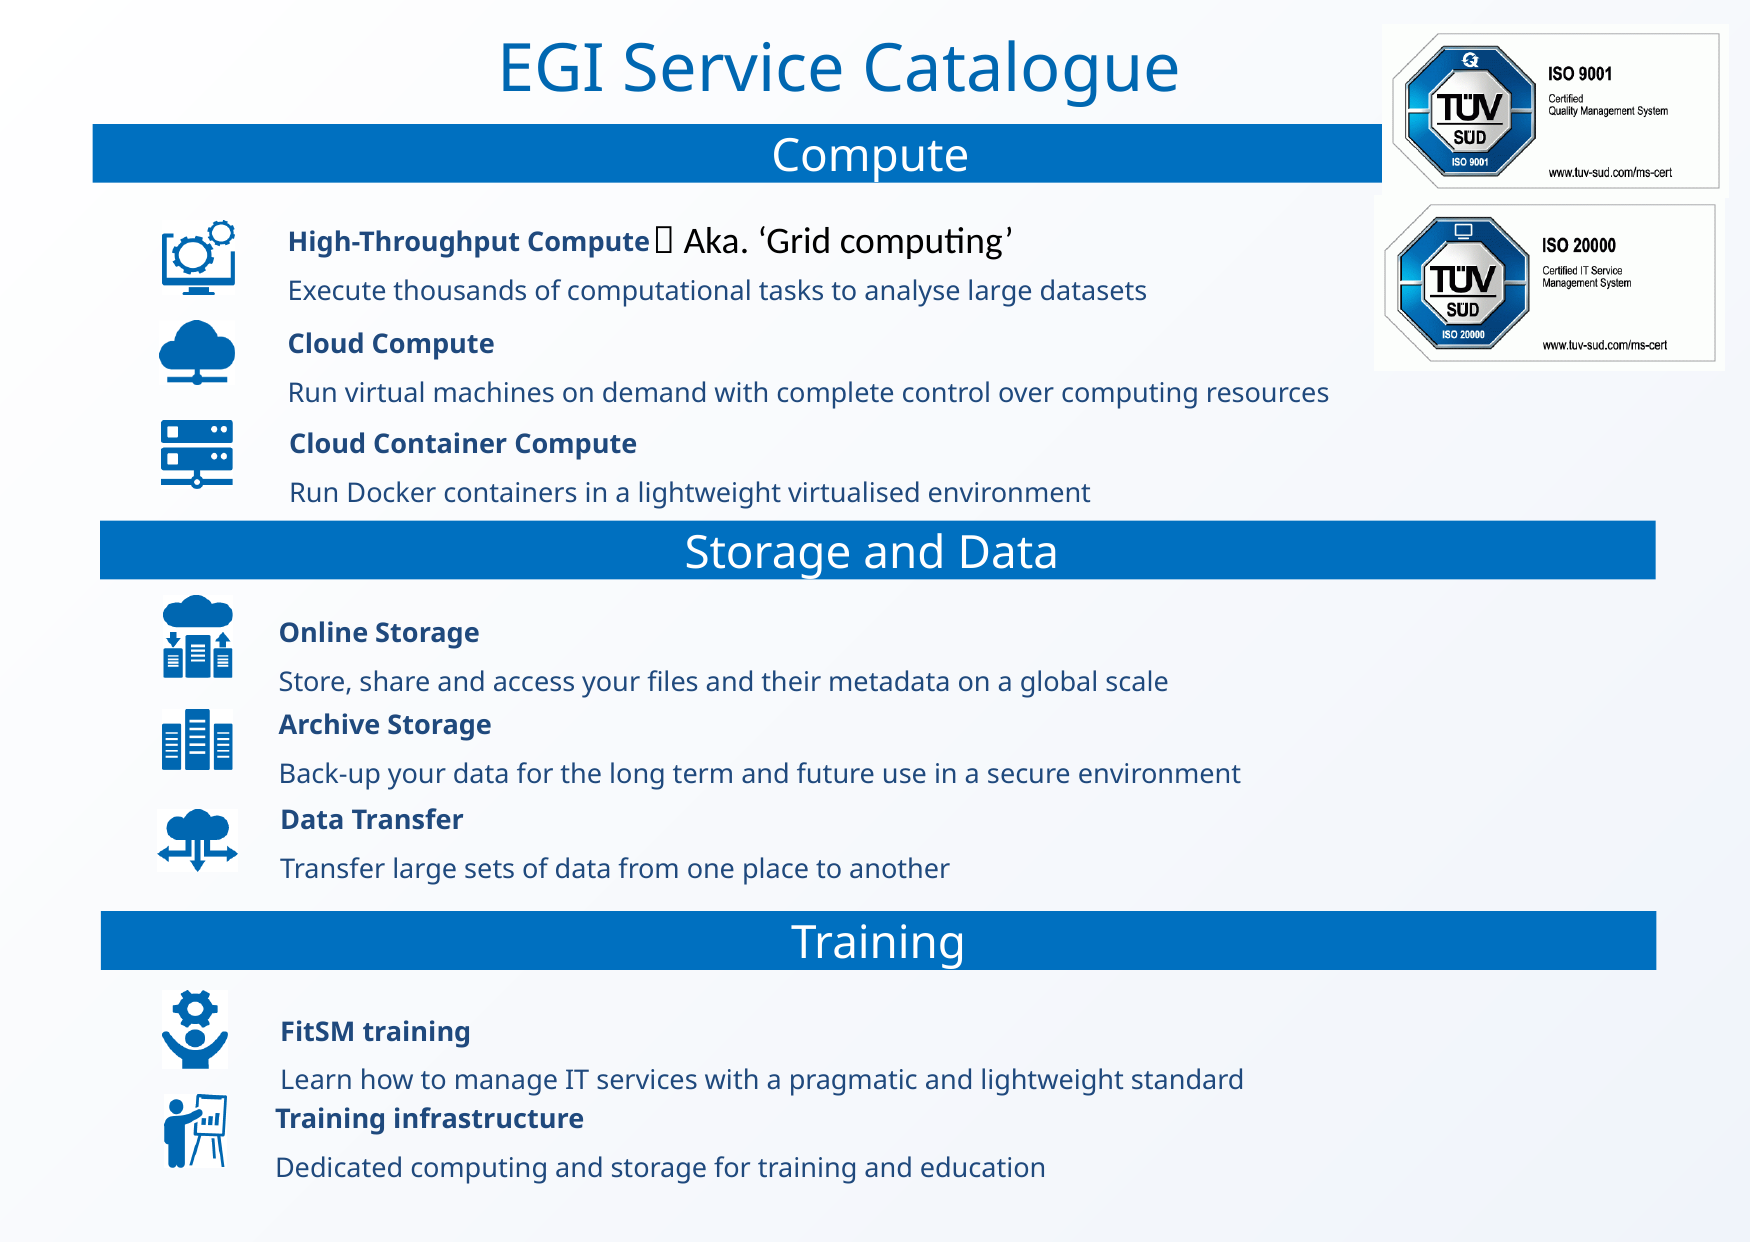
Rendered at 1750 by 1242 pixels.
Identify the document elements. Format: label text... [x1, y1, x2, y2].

text_box High-Throughput Compute Execute thousands of computational tasks to analyse large datasets [283, 206, 1369, 308]
picture [1374, 24, 1729, 372]
title EGI Service Catalogue [159, 22, 1521, 124]
picture [159, 320, 235, 385]
text_box FitSM training Learn how to manage IT services with a pragmatic and lightweight standard [276, 995, 1625, 1097]
picture [161, 420, 233, 490]
text_box Storage and Data [100, 520, 1656, 580]
text_box Cloud Compute Run virtual machines on demand with complete control over computing resources [283, 308, 1633, 442]
text_box Data Transfer Transfer large sets of data from one place to another [276, 784, 1625, 886]
picture [164, 1094, 227, 1168]
picture [162, 990, 228, 1069]
picture [162, 220, 235, 295]
picture [157, 808, 238, 872]
text_box Training [100, 911, 1657, 970]
text_box Compute [92, 124, 1377, 183]
picture [163, 595, 233, 678]
text_box Cloud Container Compute Run Docker containers in a lightweight virtualised environment [285, 408, 1634, 510]
text_box Archive Storage Back-up your data for the long term and future use in a secure environment [275, 689, 1624, 791]
picture [162, 708, 233, 770]
text_box  Aka. ‘Grid computing’ [637, 208, 1029, 268]
text_box Online Storage Store, share and access your files and their metadata on a global scale [275, 597, 1624, 689]
text_box Training infrastructure Dedicated computing and storage for training and education [271, 1083, 1620, 1185]
